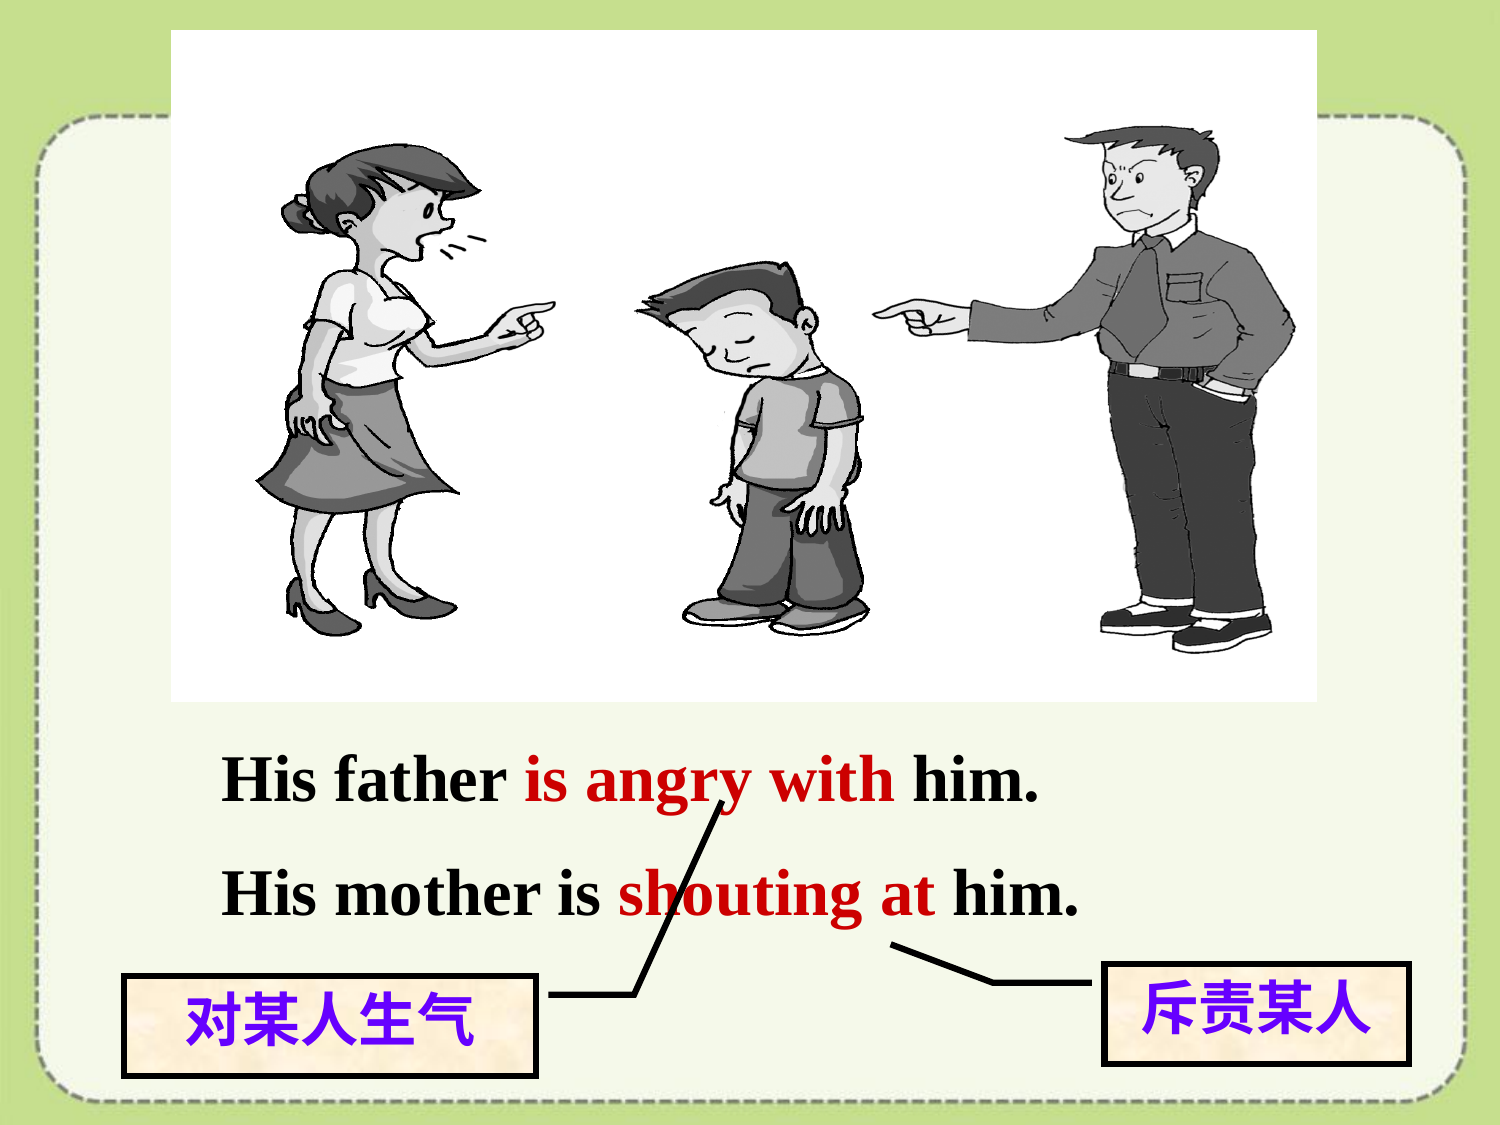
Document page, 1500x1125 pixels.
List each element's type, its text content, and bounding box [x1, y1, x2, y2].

text_box His father is angry with him. His mother is shouting at him. [206, 727, 1247, 936]
text_box 对某人生气 [123, 976, 536, 1077]
text_box 斥责某人 [1104, 964, 1409, 1065]
picture [0, 0, 1500, 1125]
